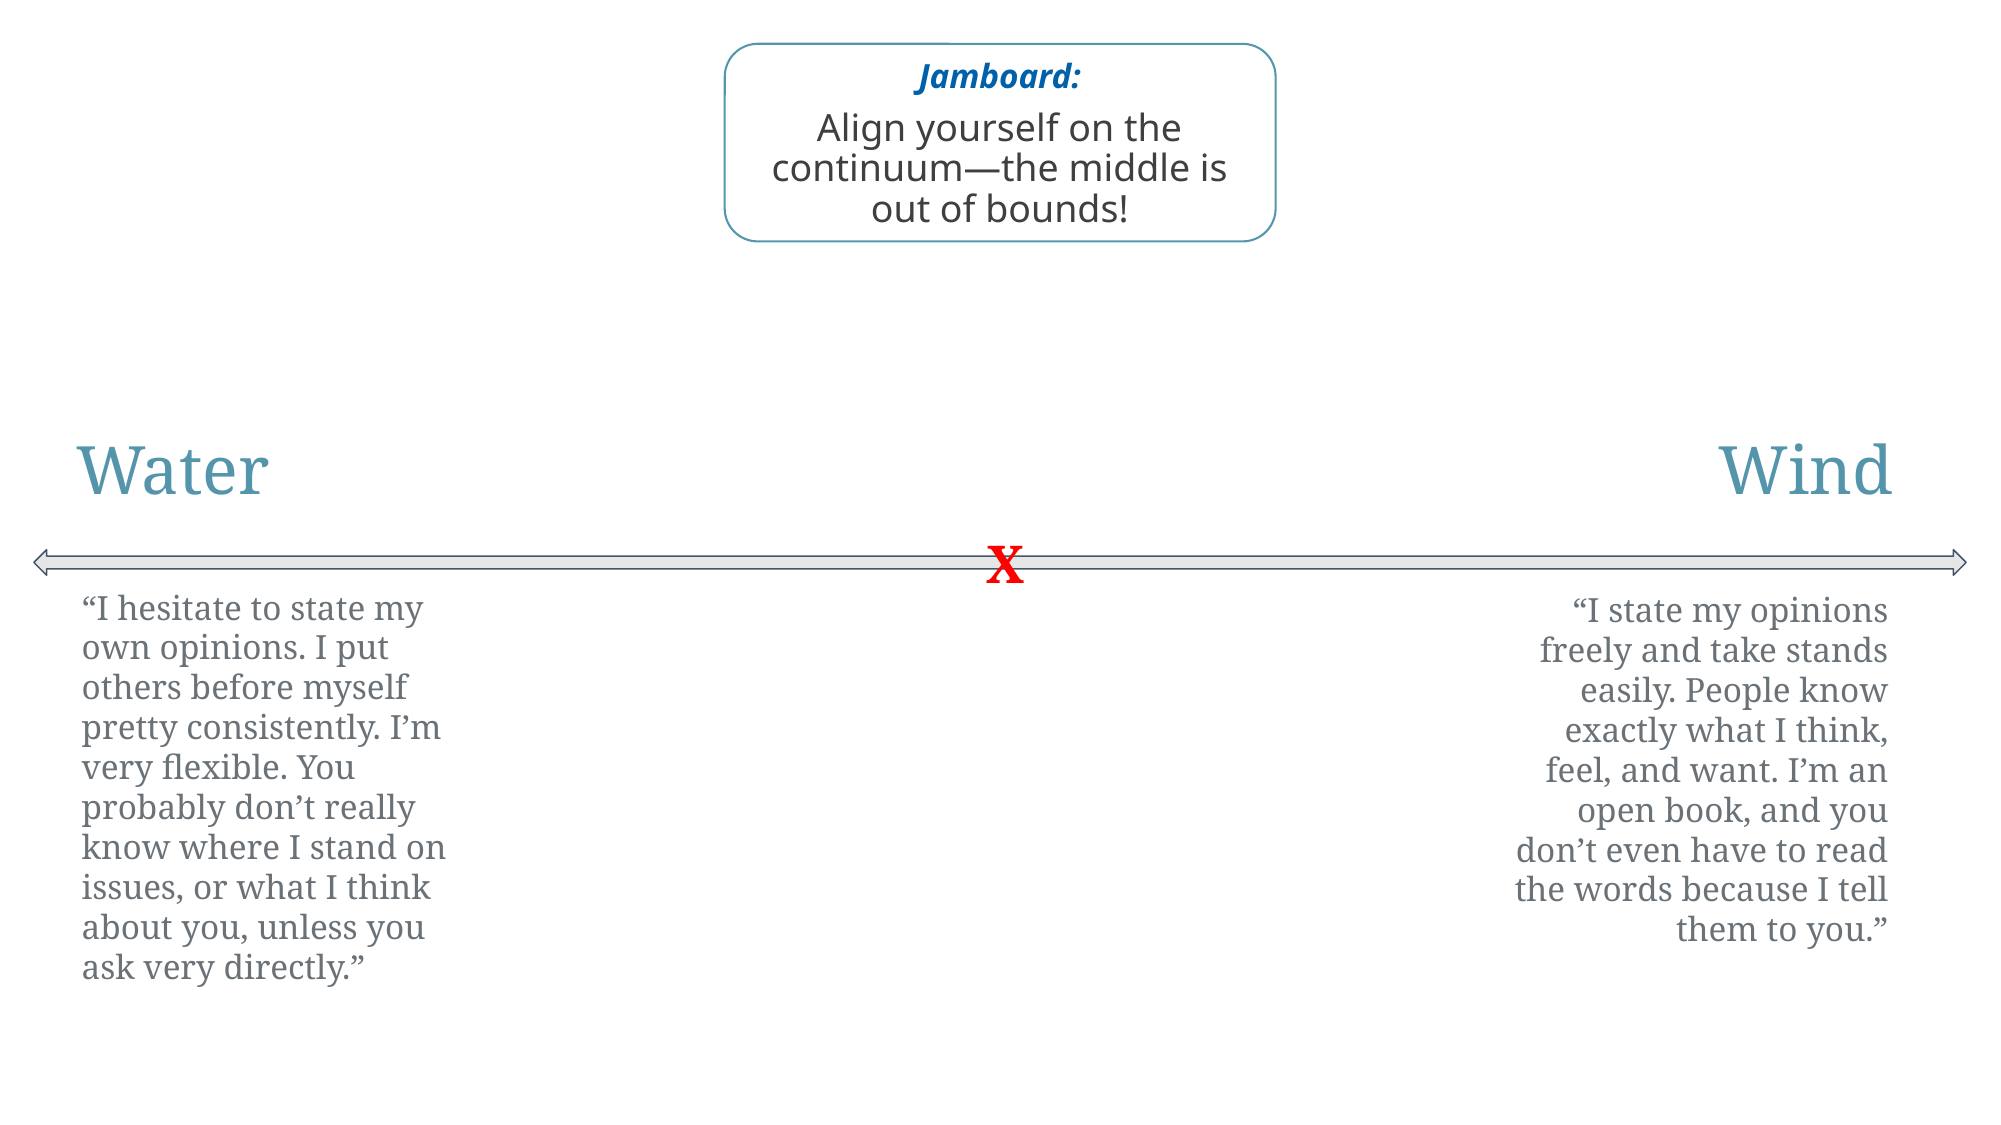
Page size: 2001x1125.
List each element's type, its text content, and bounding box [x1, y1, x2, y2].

text_box X [966, 512, 1034, 613]
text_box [724, 43, 1276, 242]
text_box “I state my opinions freely and take stands easily. People know exactly what I think, feel, and want. I’m an open book, and you don’t even have to read the words because I tell them to you.” [1470, 719, 1909, 819]
text_box [33, 549, 966, 576]
text_box Wind [1432, 420, 1909, 520]
text_box [1034, 549, 1967, 576]
text_box “I hesitate to state my own opinions. I put others before myself pretty consistently. I’m very flexible. You probably don’t really know where I stand on issues, or what I think about you, unless you ask very directly.” [61, 736, 501, 836]
text_box Water [24, 420, 501, 520]
text_box [68, 836, 471, 869]
